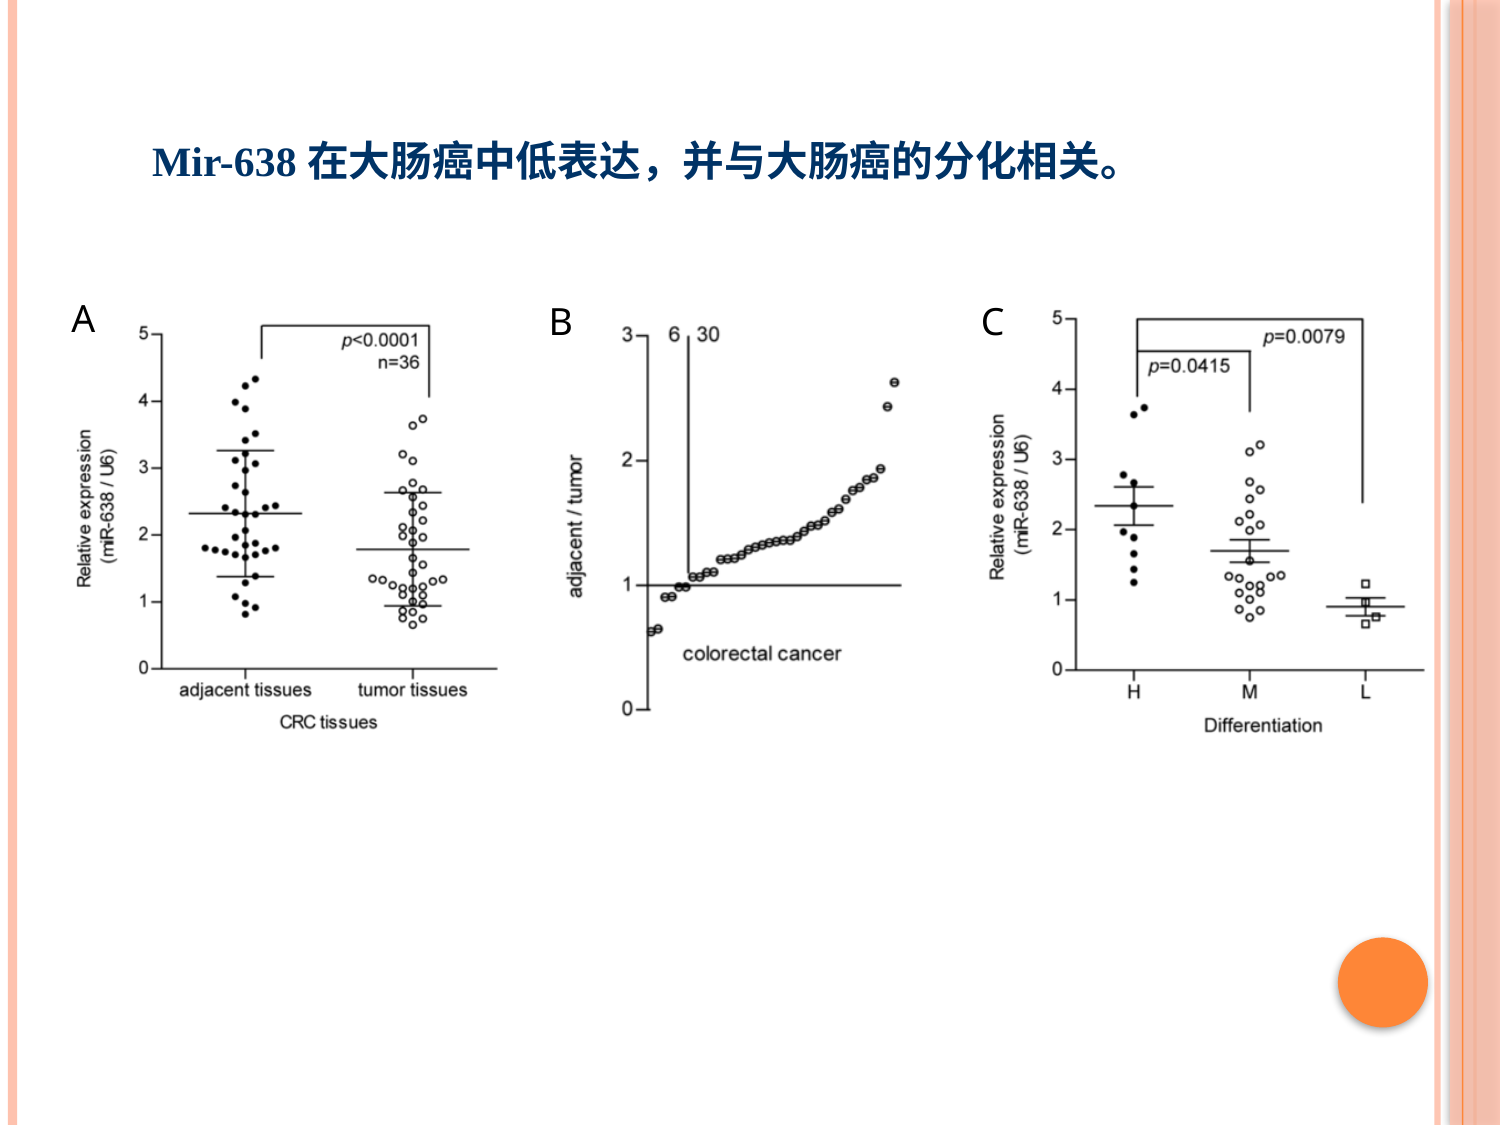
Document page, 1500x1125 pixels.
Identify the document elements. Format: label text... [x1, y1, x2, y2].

picture [560, 320, 907, 730]
text_box B [533, 290, 589, 351]
picture [985, 308, 1432, 741]
text_box C [966, 290, 1020, 351]
picture [76, 316, 510, 733]
text_box A [56, 287, 111, 347]
text_box Mir-638在大肠癌中低表达，并与大肠癌的分化相关。 [137, 112, 1263, 193]
